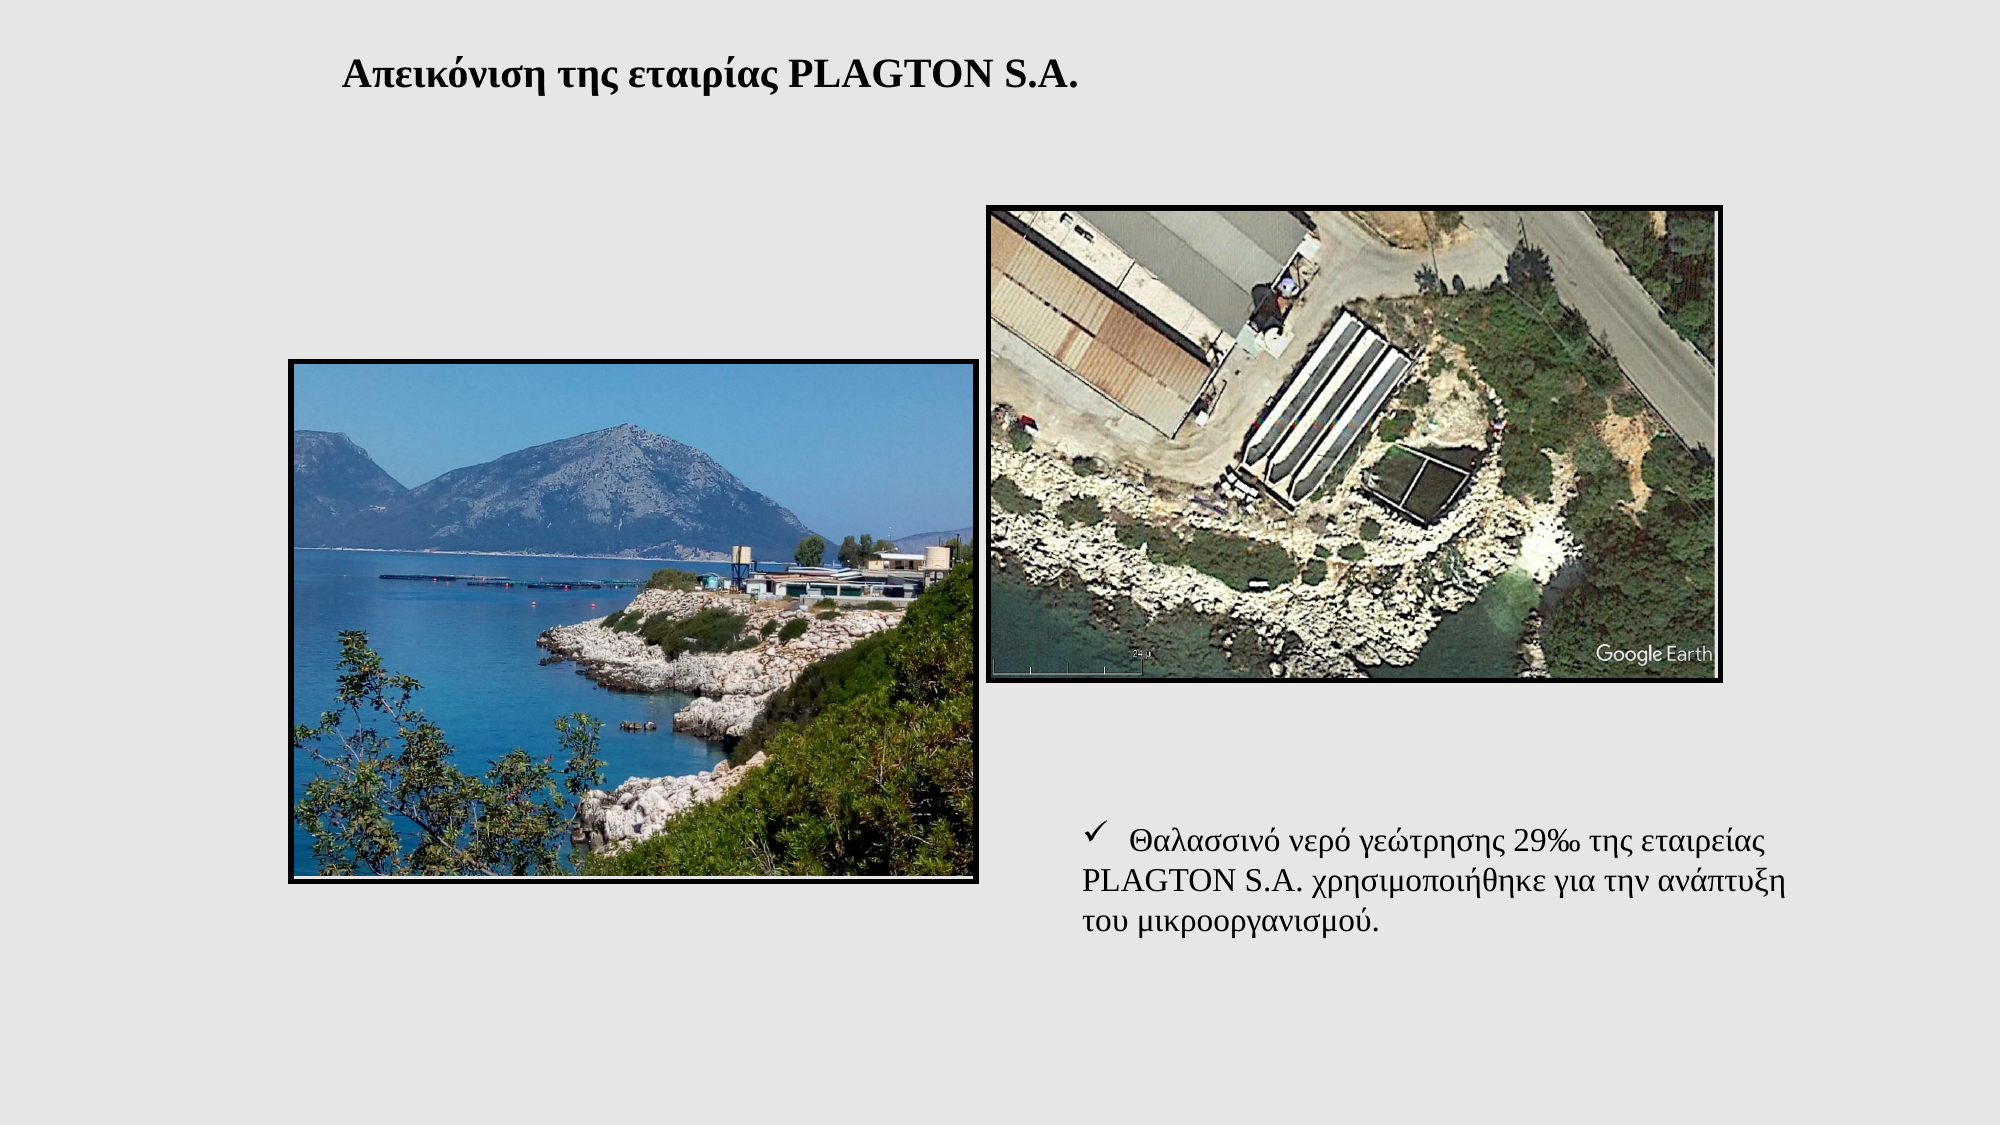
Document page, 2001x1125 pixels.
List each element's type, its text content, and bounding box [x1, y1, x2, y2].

picture [988, 208, 1715, 682]
title Απεικόνιση της εταιρίας PLAGTON S.A. [326, 42, 1677, 106]
picture [291, 361, 977, 876]
text_box Θαλασσινό νερό γεώτρησης 29‰ της εταιρείας PLAGTON S.A. χρησιμοποιήθηκε για την ανάπτυξη του μικροοργανισμού. [1067, 810, 1883, 946]
